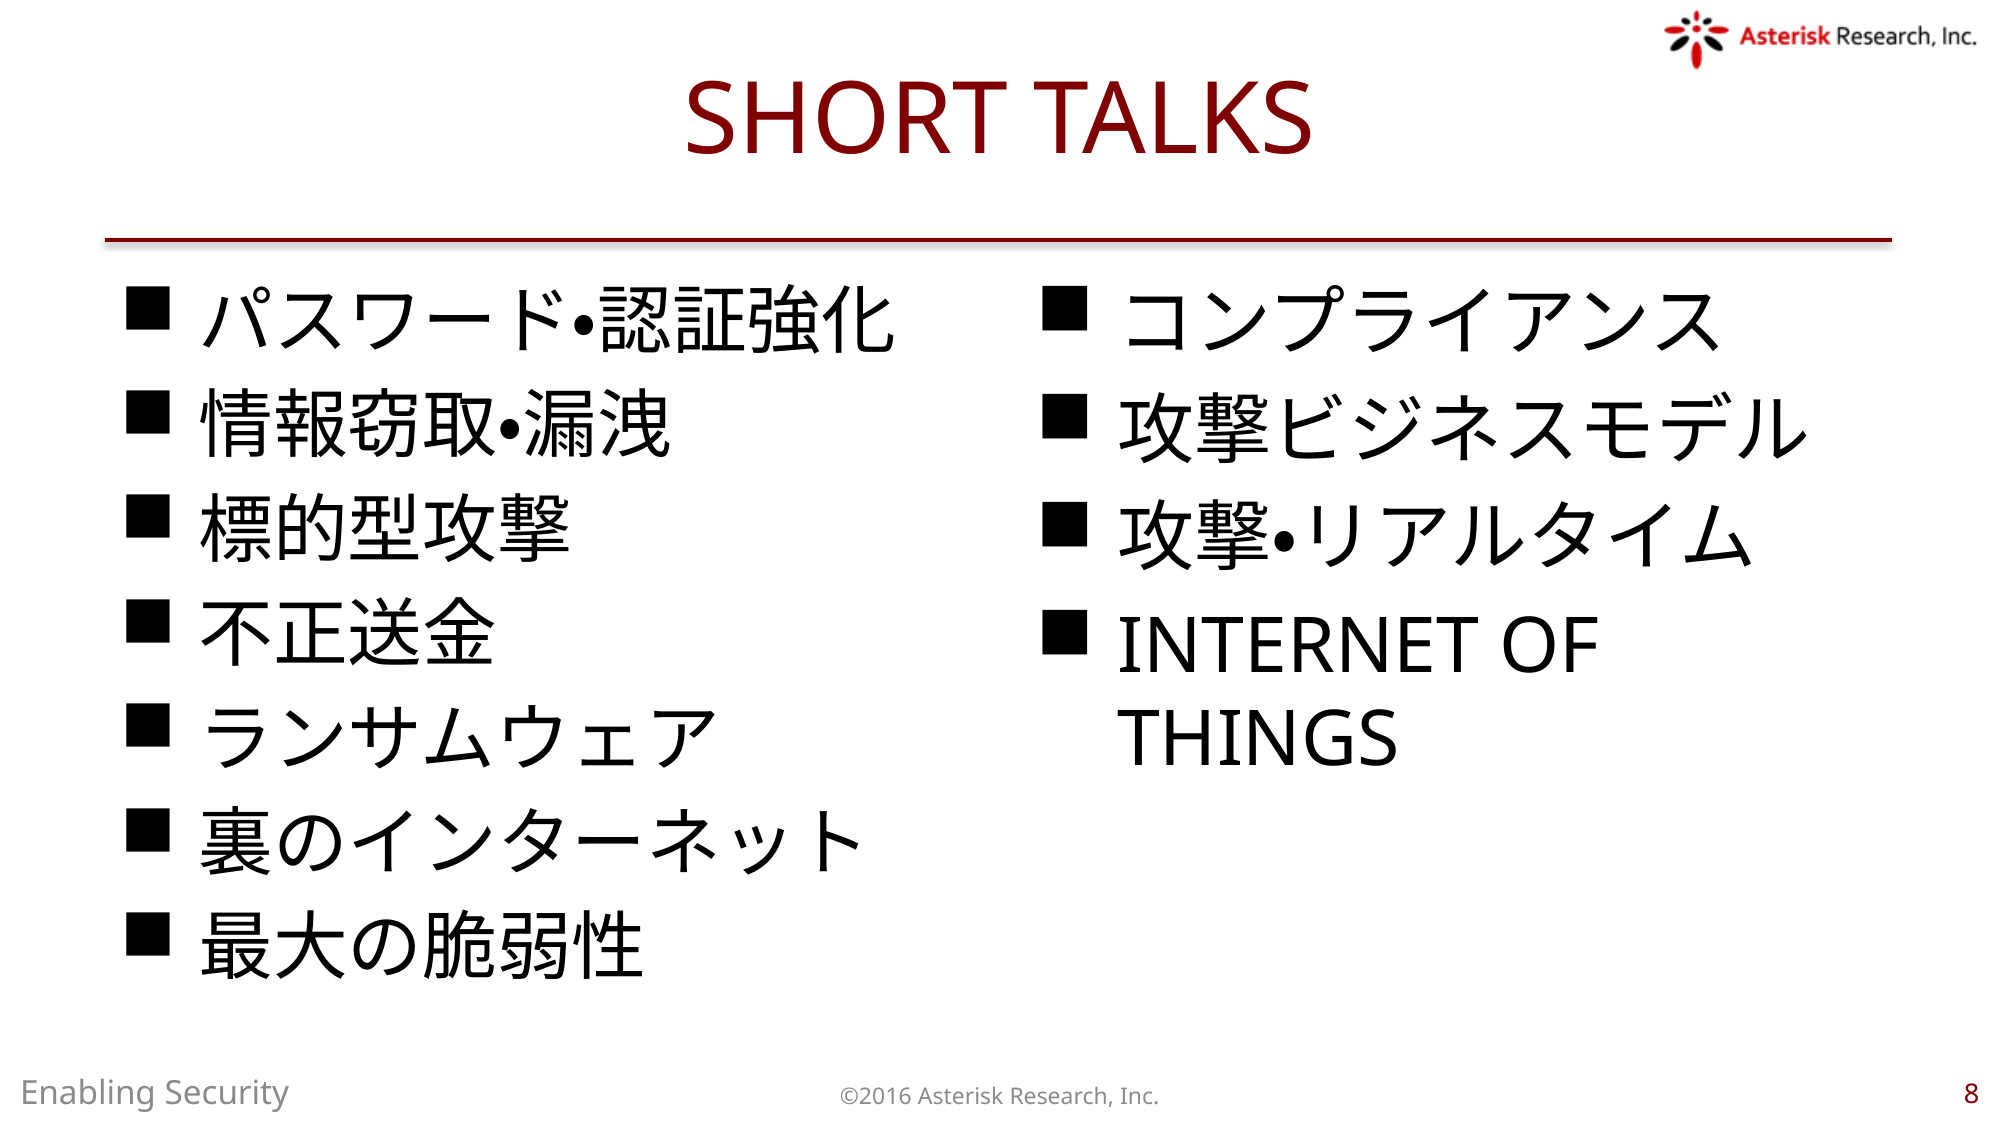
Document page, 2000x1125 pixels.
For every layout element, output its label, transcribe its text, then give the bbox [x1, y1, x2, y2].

footer ©2016 Asterisk Research, Inc. [683, 1065, 1317, 1125]
title SHORT TALKS [99, 19, 1900, 207]
list コンプライアンス 攻撃ビジネスモデル 攻撃・リアルタイム INTERNET OF THINGS [1016, 262, 1900, 1005]
list パスワード・認証強化 情報窃取・漏洩 標的型攻撃 不正送金 ランサムウェア 裏のインターネット 最大の脆弱性 [99, 262, 984, 1005]
slide_number 8 [1532, 1065, 2000, 1125]
picture [1641, 0, 2000, 81]
slide_number Enabling Security [0, 1060, 467, 1121]
